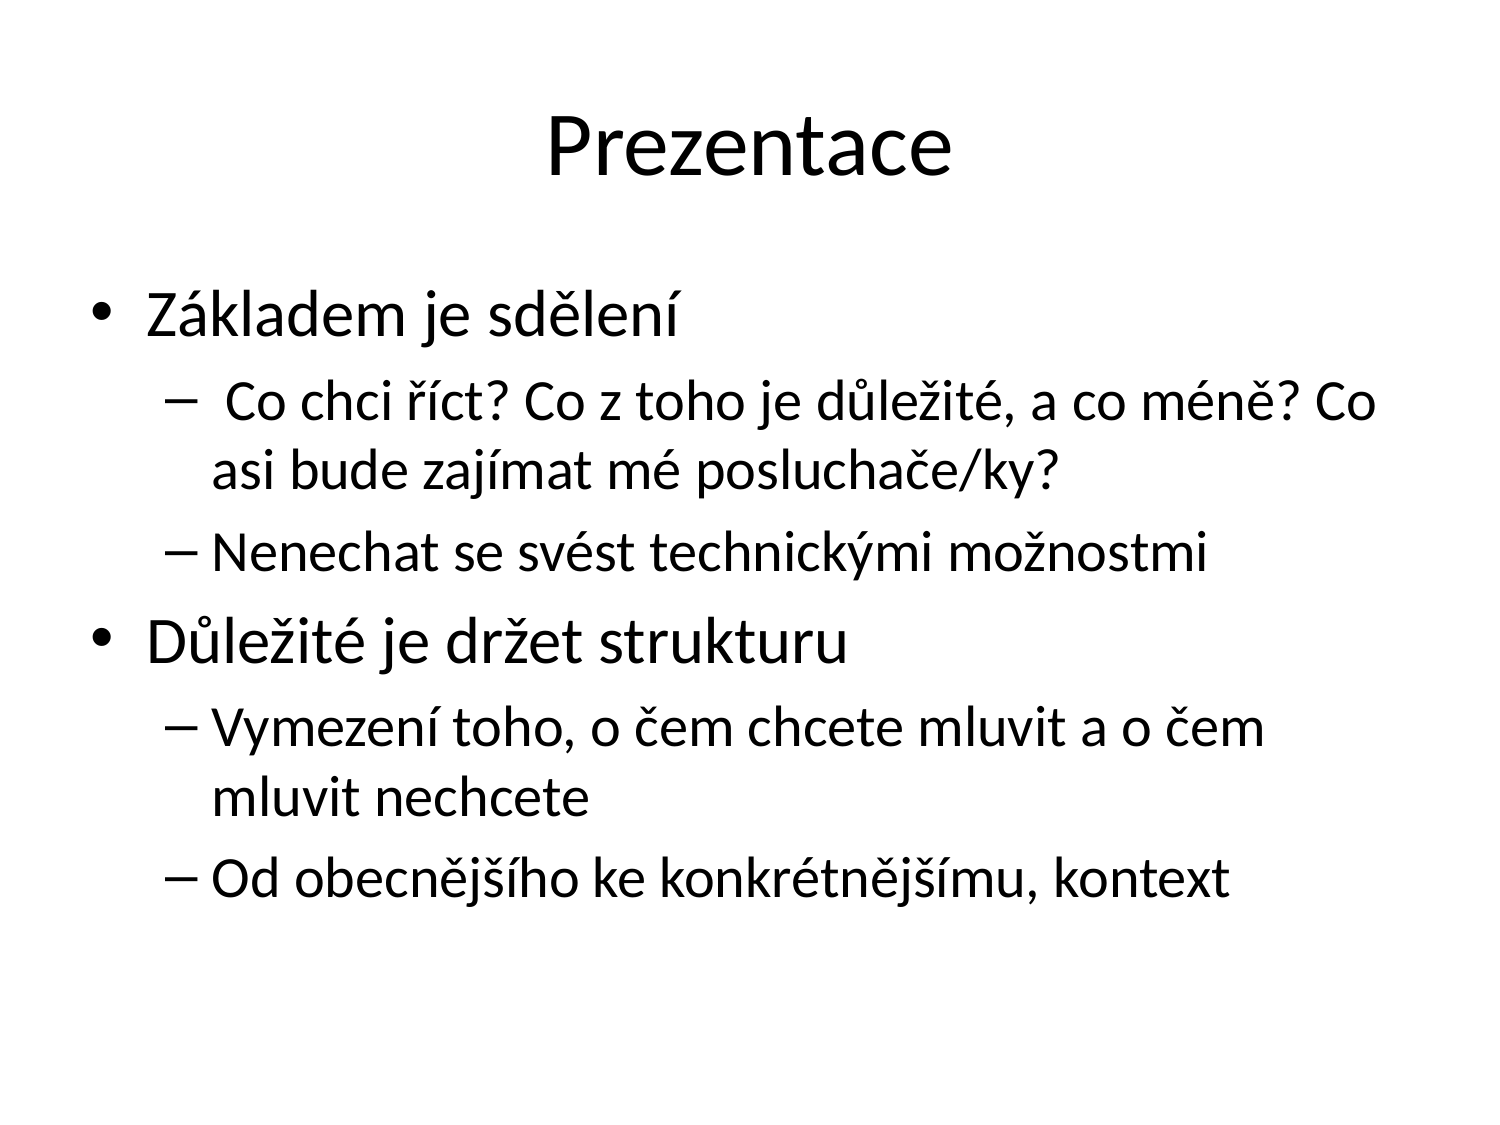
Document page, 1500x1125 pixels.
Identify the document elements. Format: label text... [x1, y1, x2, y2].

title Prezentace [75, 45, 1425, 233]
list Základem je sdělení Co chci říct? Co z toho je důležité, a co méně? Co asi bude zajímat mé posluchače/ky? Nenechat se svést technickými možnostmi Důležité je držet strukturu Vymezení toho, o čem chcete mluvit a o čem mluvit nechcete Od obecnějšího ke konkrétnějšímu, kontext [75, 262, 1425, 1005]
